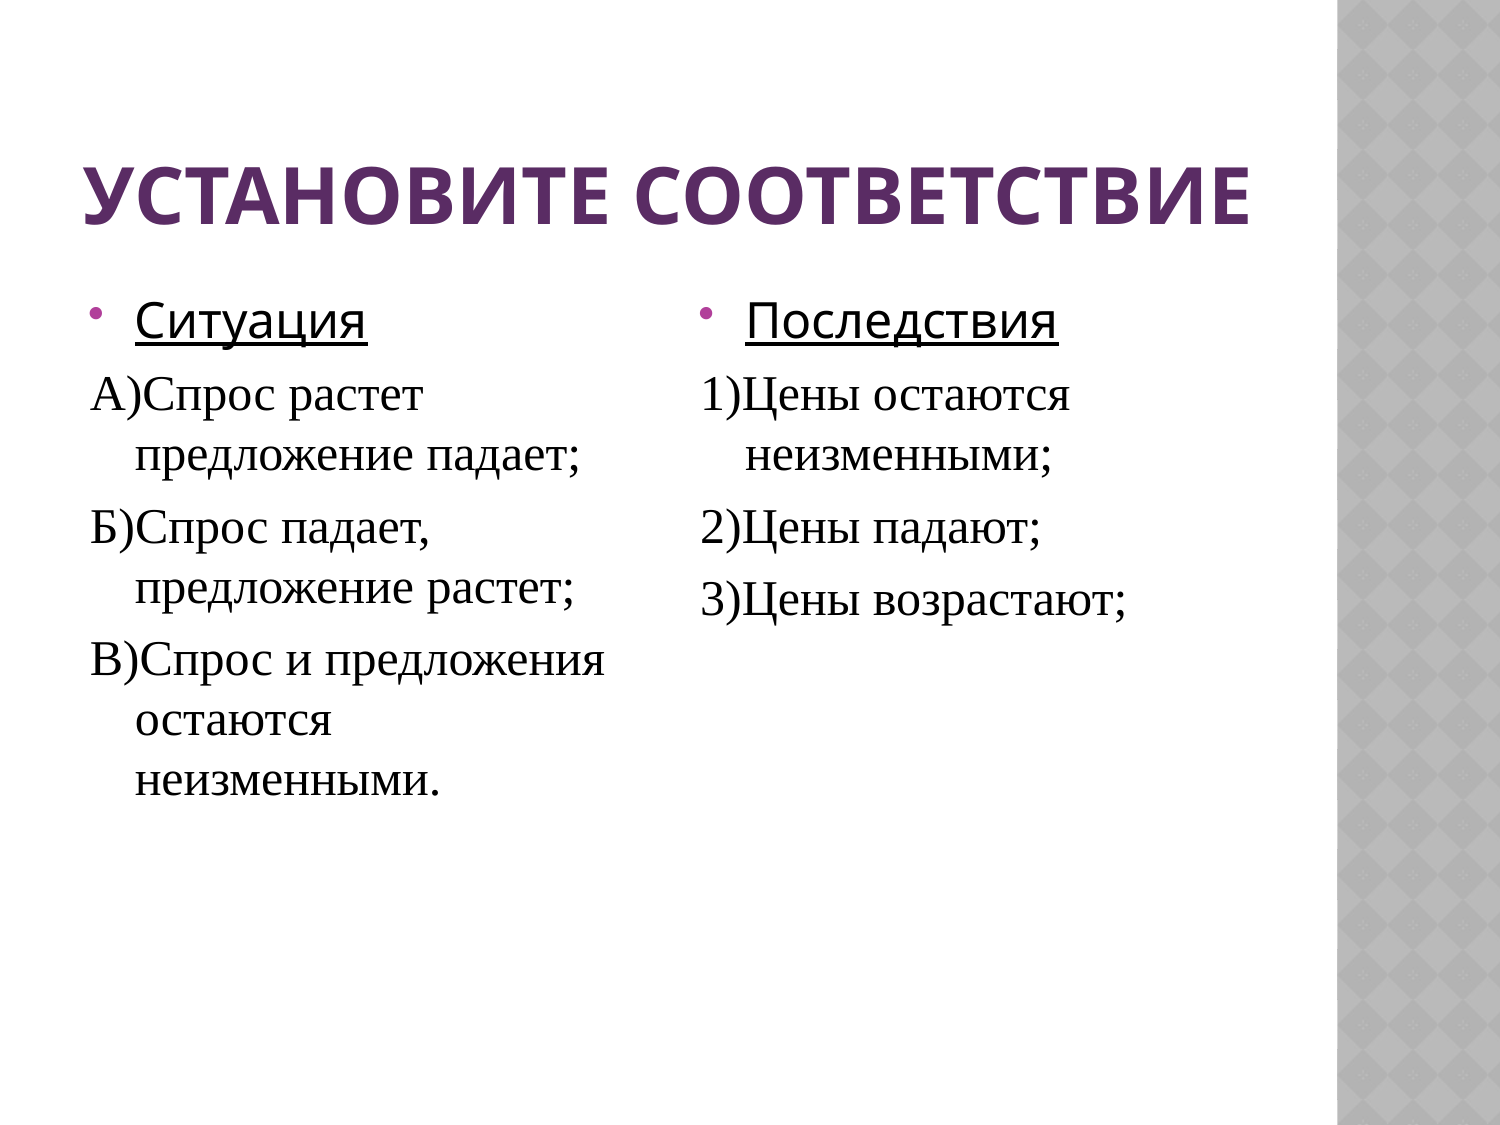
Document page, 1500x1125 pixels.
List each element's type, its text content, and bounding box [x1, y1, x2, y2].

list Ситуация А)Спрос растет предложение падает; Б)Спрос падает, предложение растет; В)Спрос и предложения остаются неизменными. [75, 280, 653, 956]
list Последствия 1)Цены остаются неизменными; 2)Цены падают; 3)Цены возрастают; [685, 280, 1263, 956]
title Установите соответствие [75, 52, 1263, 240]
